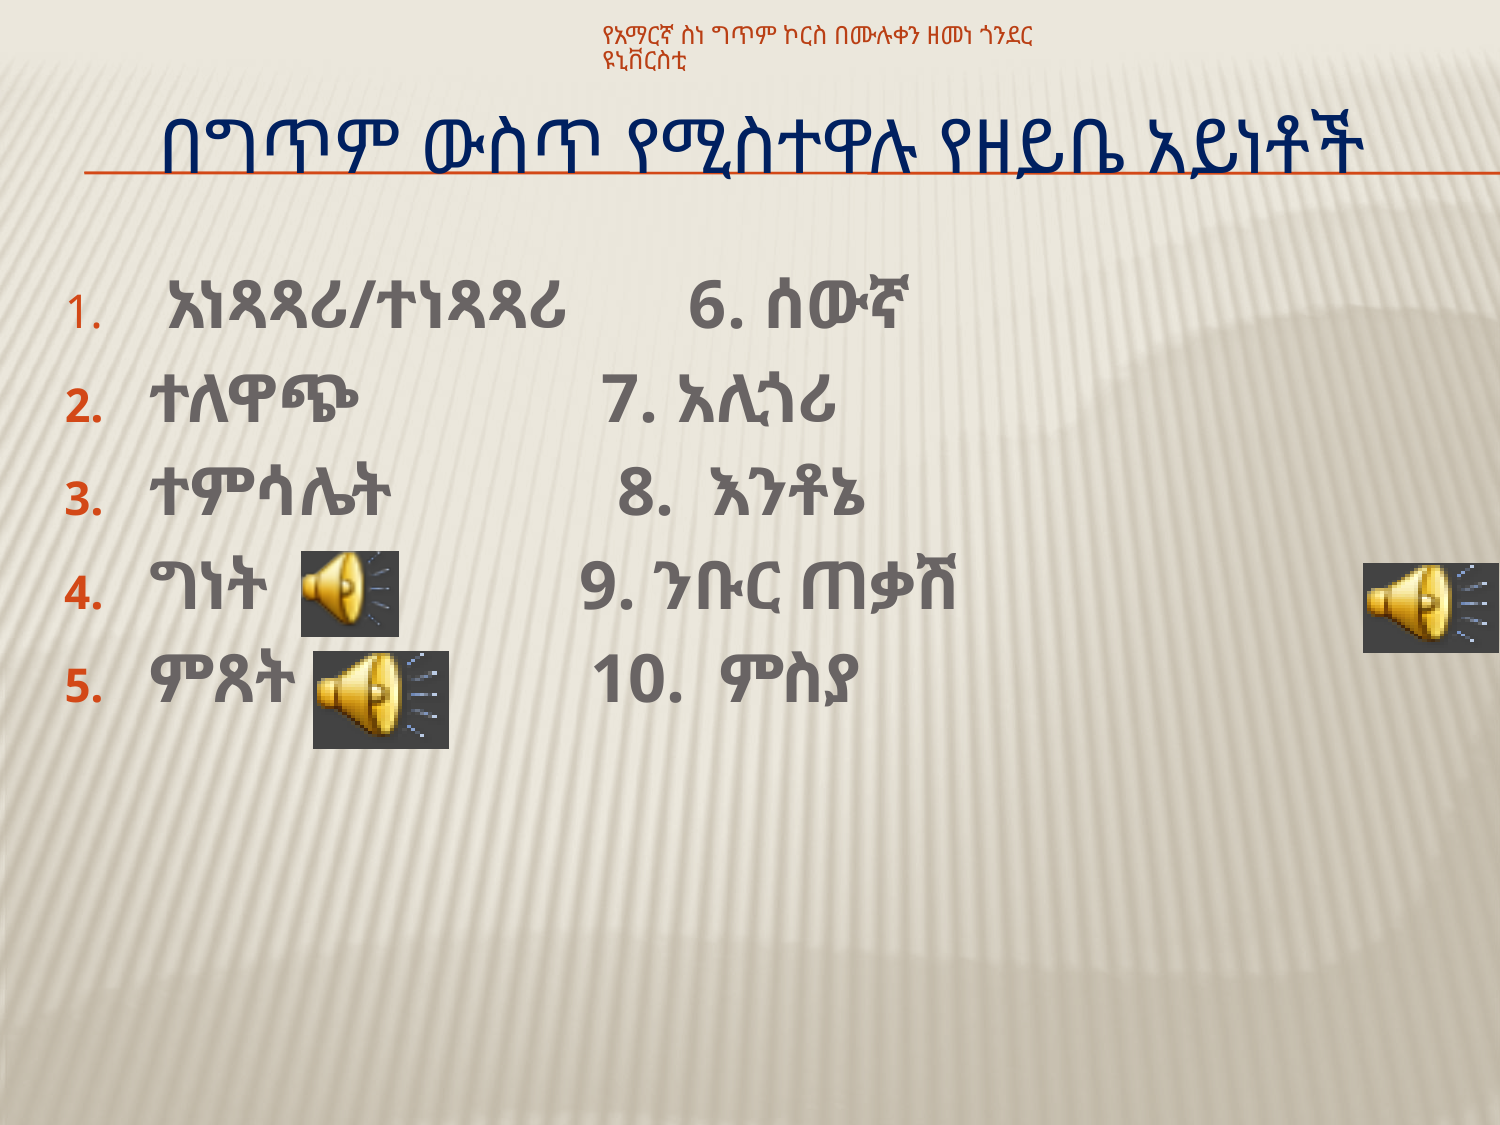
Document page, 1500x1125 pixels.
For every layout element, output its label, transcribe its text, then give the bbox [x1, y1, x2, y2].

title በግጥም ውስጥ የሚስተዋሉ የዘይቤ አይነቶች [50, 75, 1475, 213]
picture [312, 649, 451, 751]
picture [299, 549, 401, 638]
footer የአማርኛ ስነ ግጥም ኮርስ በሙሉቀን ዘመነ ጎንደር ዩኒቨርስቲ [587, 12, 1063, 60]
list አነጻጻሪ/ተነጻጻሪ 6. ሰውኛ ተለዋጭ 7. አሊጎሪ ተምሳሌት 8. እንቶኔ ግነት 9. ንቡር ጠቃሽ ምጸት 10. ምስያ [50, 254, 1475, 998]
picture [1362, 562, 1500, 655]
